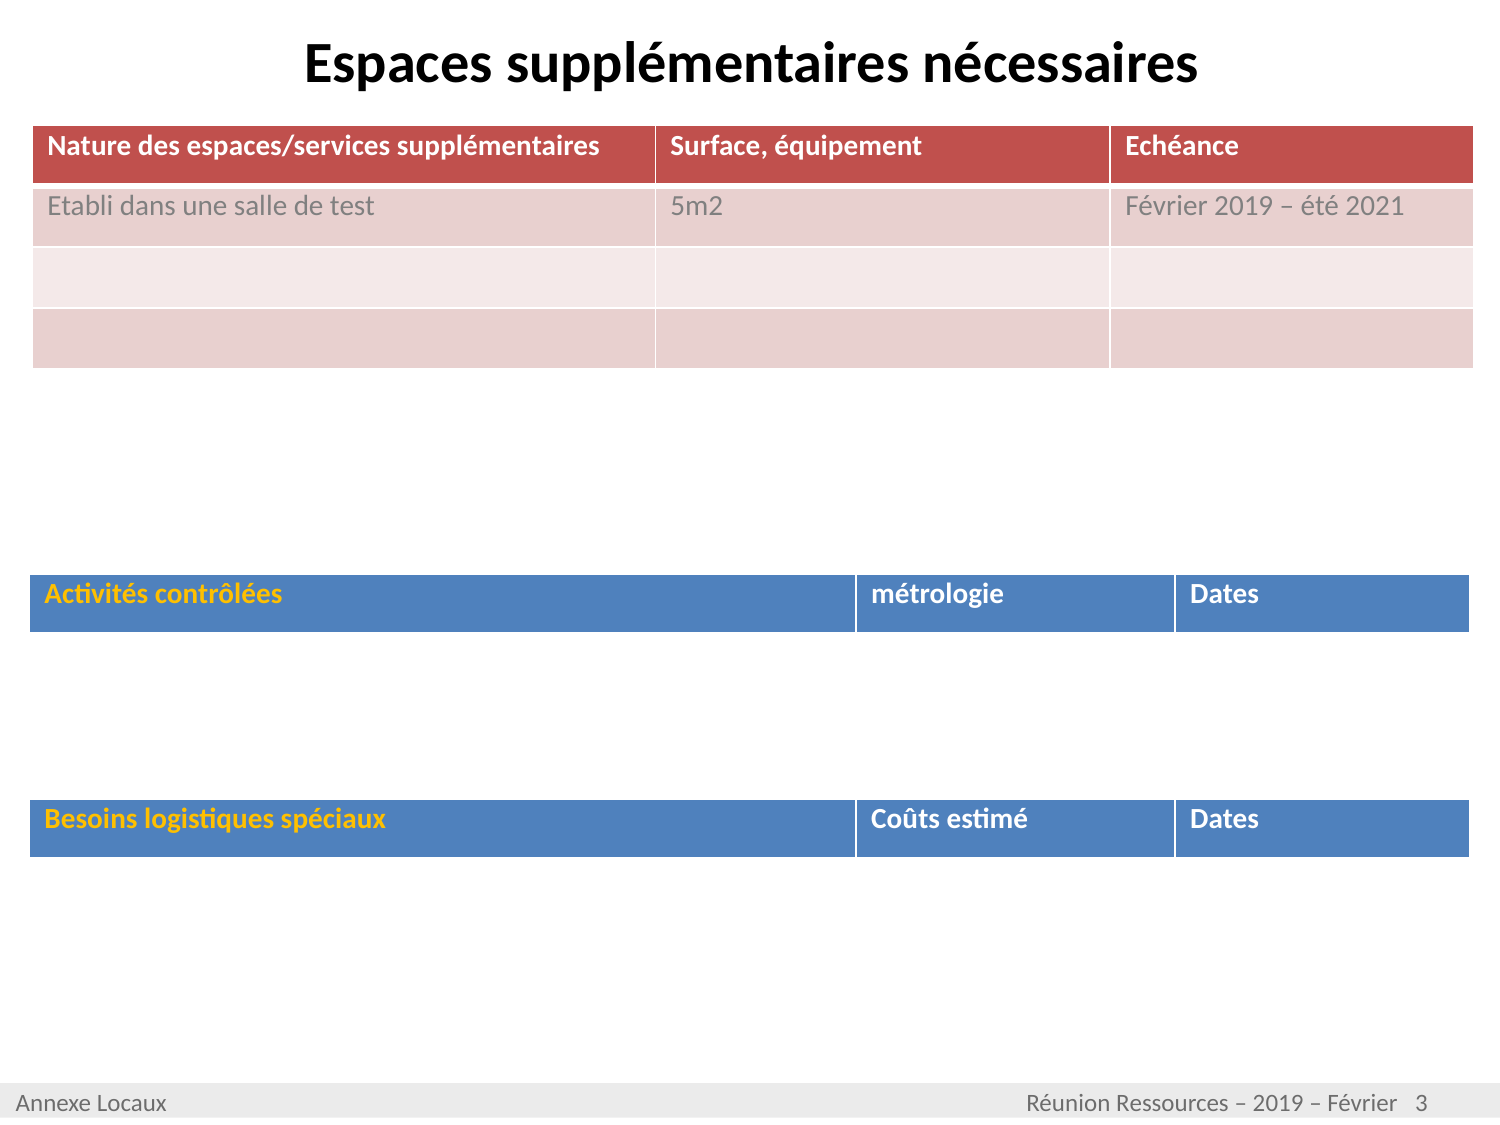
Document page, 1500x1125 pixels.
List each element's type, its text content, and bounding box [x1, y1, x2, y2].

table_header Surface, équipement [656, 126, 1109, 183]
table_header métrologie [857, 575, 1174, 632]
table_cell 5m2 [656, 189, 1109, 246]
table_header Activités contrôlées [30, 575, 855, 632]
table_header Besoins logistiques spéciaux [30, 800, 855, 857]
table_cell Février 2019 – été 2021 [1111, 189, 1473, 246]
title Espaces supplémentaires nécessaires [76, 7, 1427, 112]
table_cell [33, 309, 655, 368]
table_cell [1111, 309, 1473, 368]
table_cell [33, 248, 655, 307]
table_header Dates [1176, 800, 1469, 857]
table_cell [656, 309, 1109, 368]
table_cell [656, 248, 1109, 307]
table_header Nature des espaces/services supplémentaires [33, 126, 655, 183]
table_cell [1111, 248, 1473, 307]
table_header Echéance [1111, 126, 1473, 183]
table_cell Etabli dans une salle de test [33, 189, 655, 246]
table_header Dates [1176, 575, 1469, 632]
table_header Coûts estimé [857, 800, 1174, 857]
